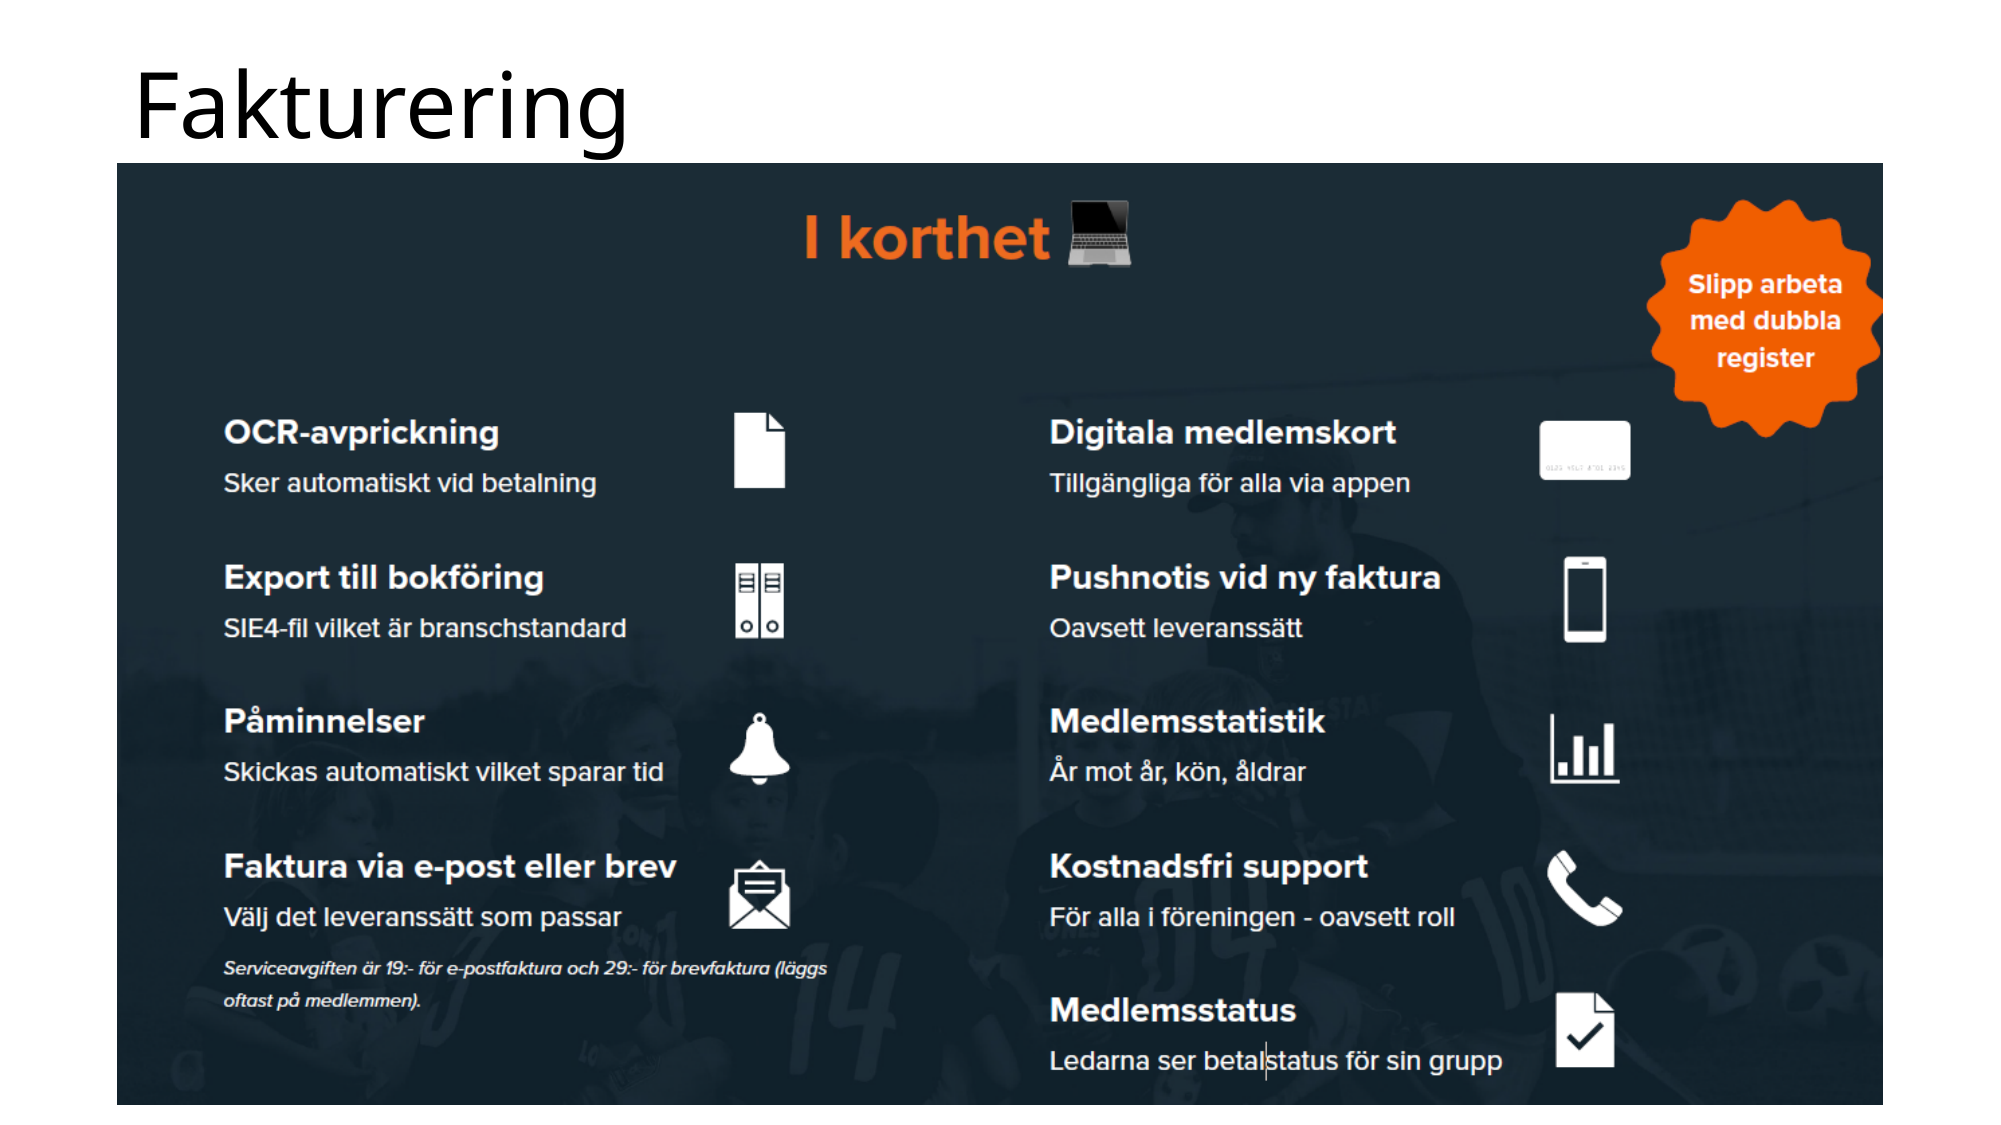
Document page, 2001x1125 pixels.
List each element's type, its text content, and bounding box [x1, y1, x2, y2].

picture [117, 163, 1883, 1105]
title Fakturering [117, 0, 1843, 163]
